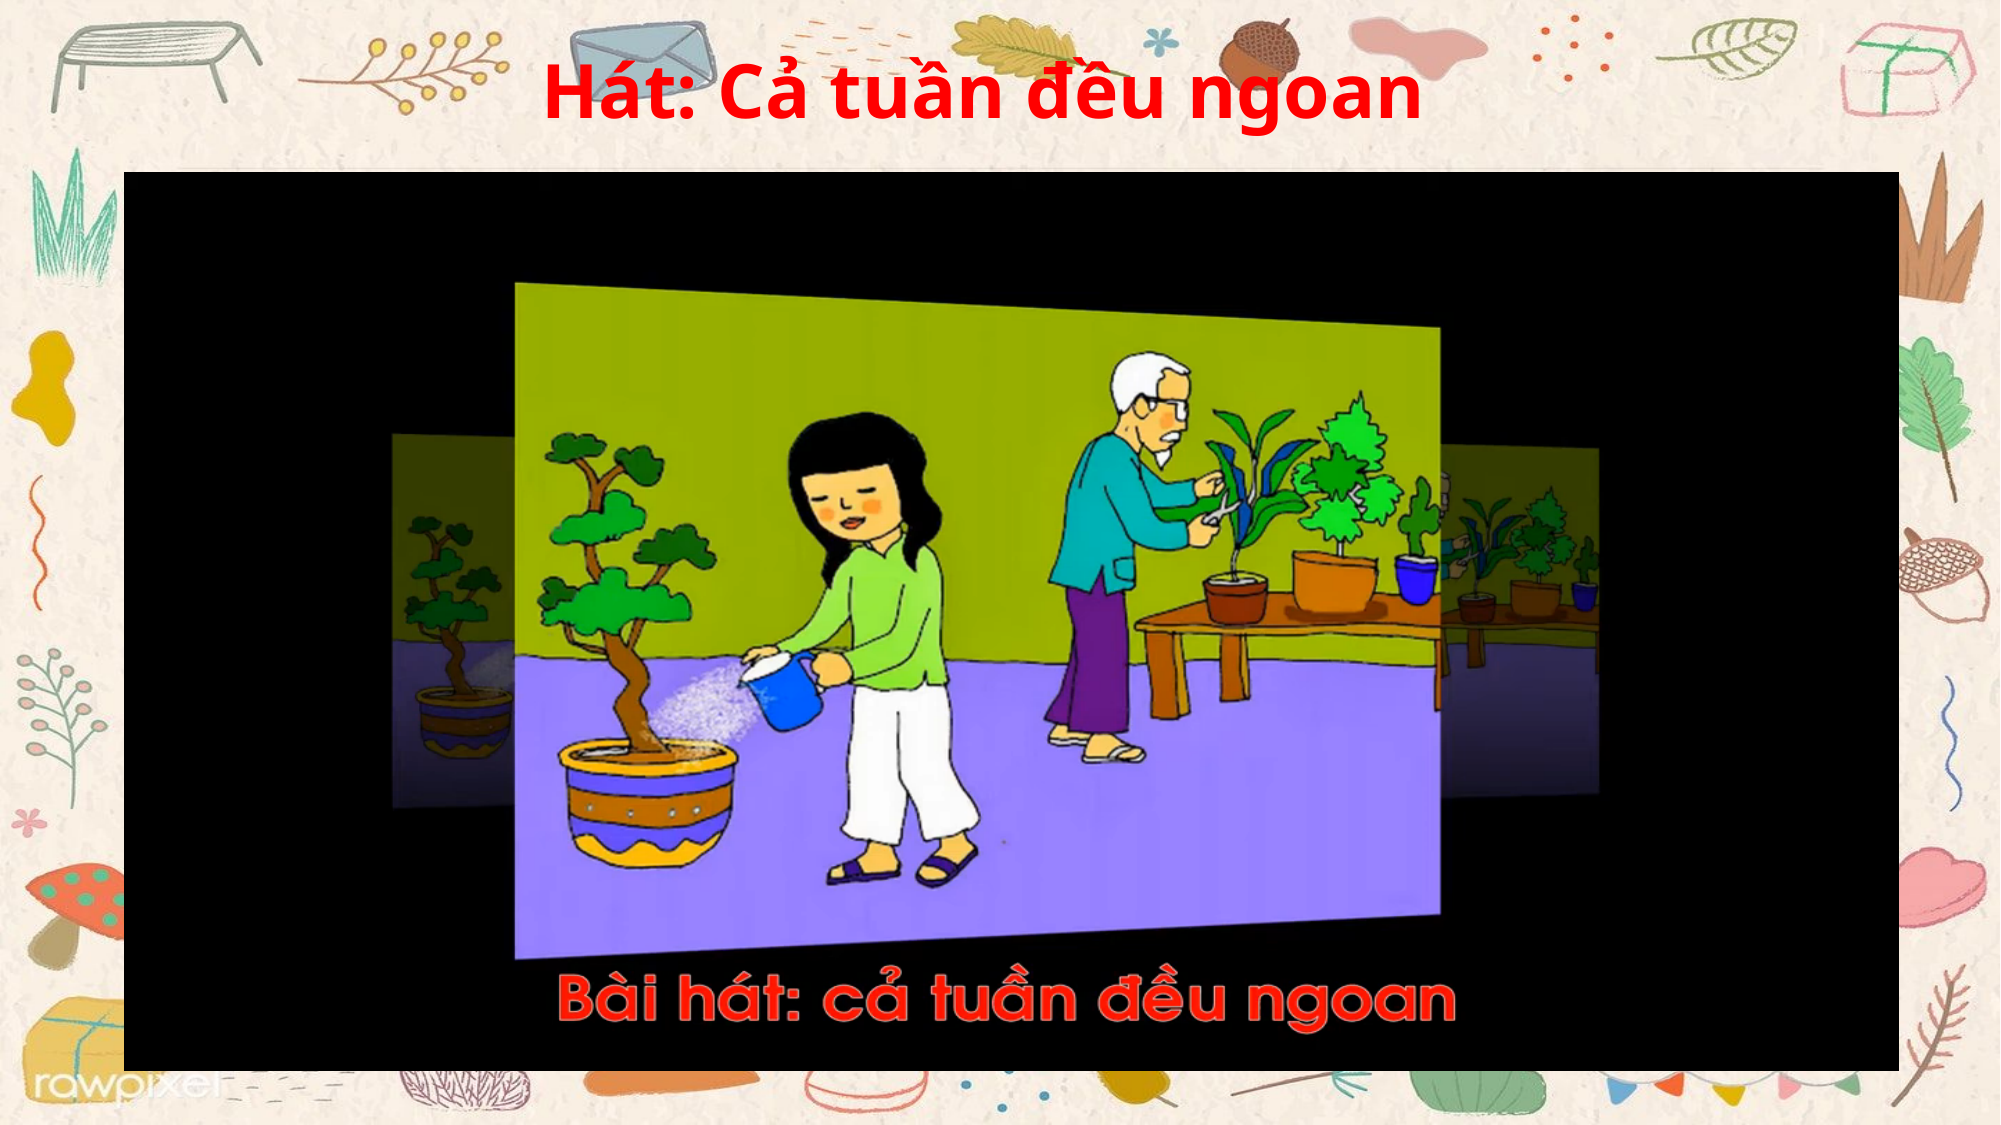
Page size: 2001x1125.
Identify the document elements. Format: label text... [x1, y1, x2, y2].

title Hát: Cả tuần đều ngoan [484, 33, 1482, 155]
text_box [123, 171, 1900, 1072]
picture [0, 0, 2001, 1125]
